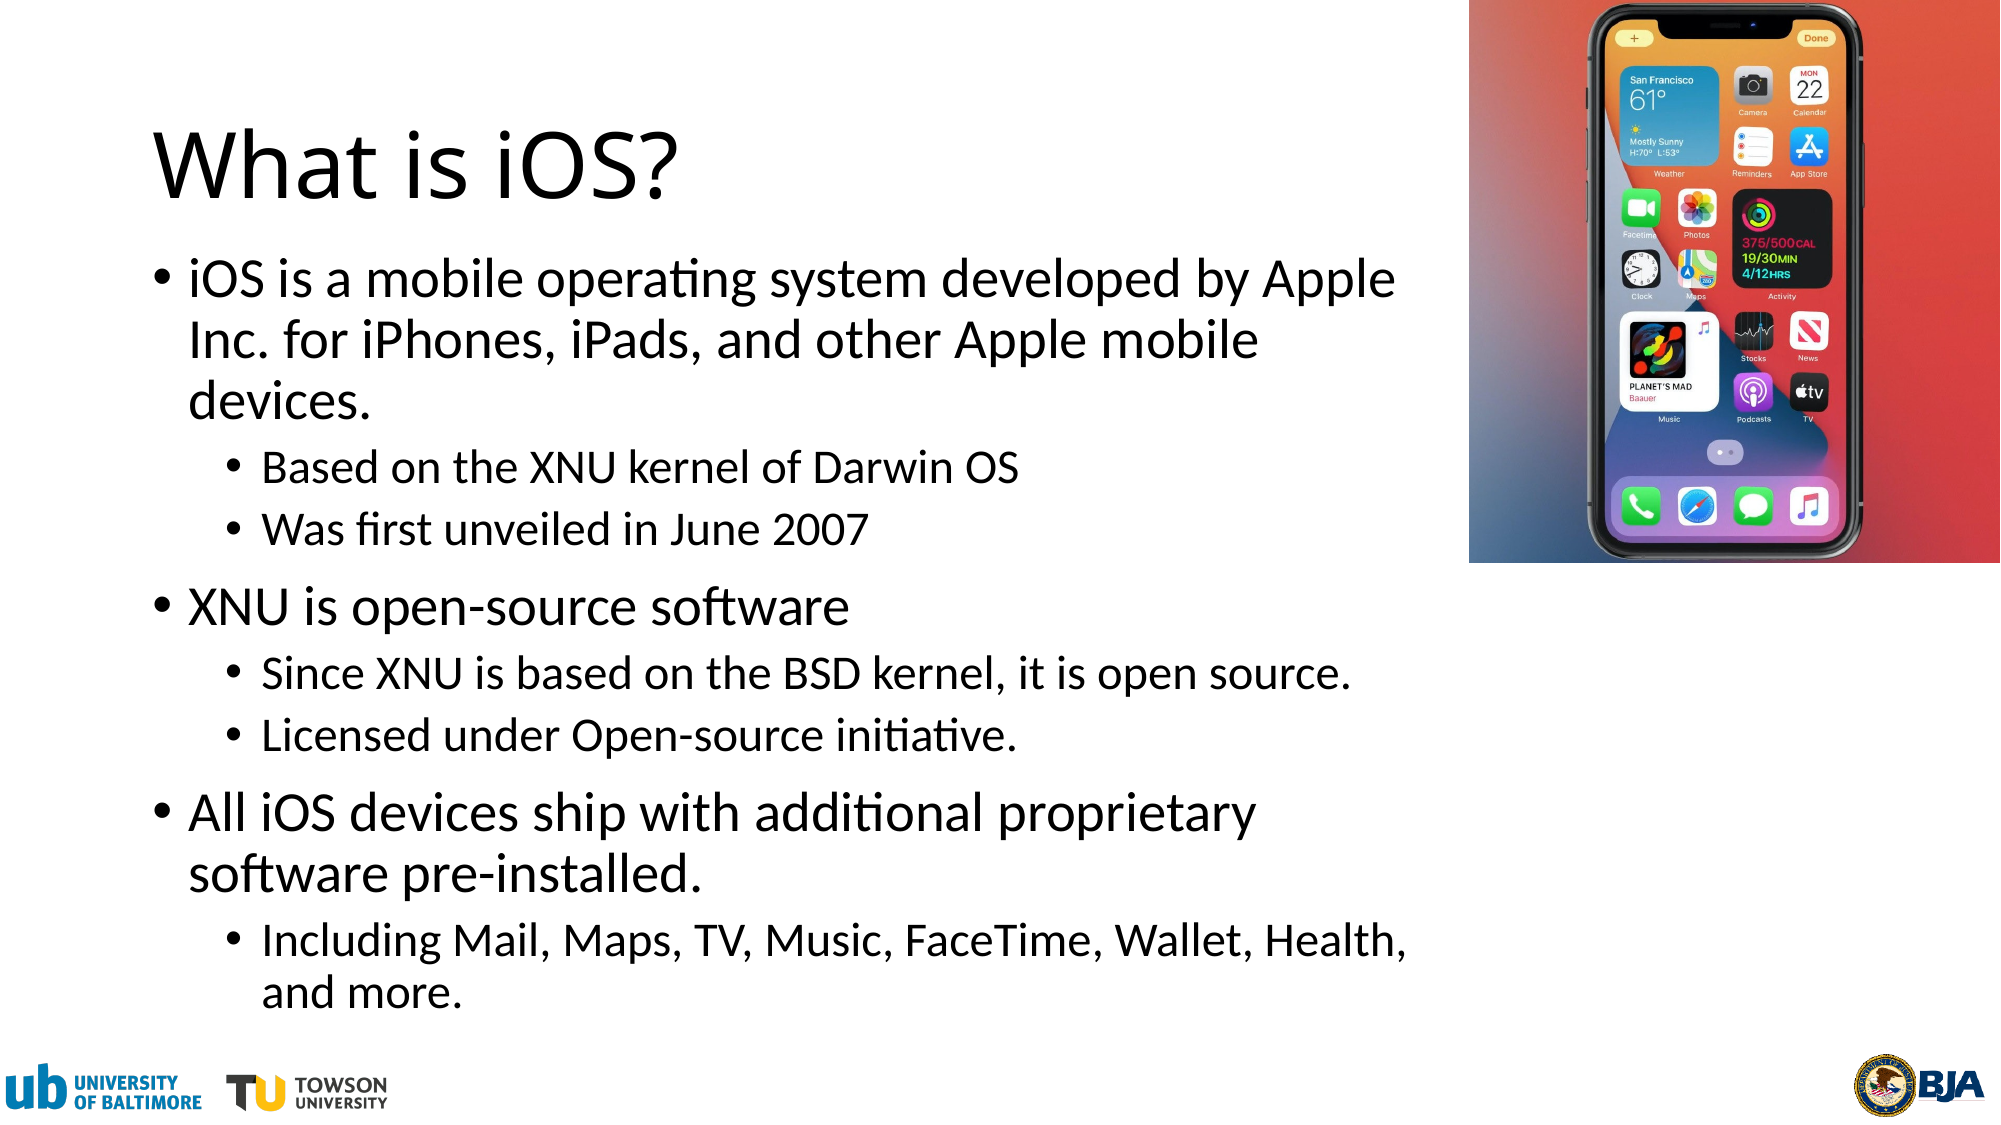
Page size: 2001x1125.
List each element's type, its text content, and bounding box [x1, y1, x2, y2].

picture [1854, 1054, 1986, 1117]
list iOS is a mobile operating system developed by Apple Inc. for iPhones, iPads, and other Apple mobile devices. Based on the XNU kernel of Darwin OS Was first unveiled in June 2007 XNU is open-source software Since XNU is based on the BSD kernel, it is open source. Licensed under Open-source initiative. All iOS devices ship with additional proprietary software pre-installed. Including Mail, Maps, TV, Music, FaceTime, Wallet, Health, and more. [137, 241, 1470, 1028]
picture [0, 1031, 407, 1125]
picture [1469, 0, 2000, 563]
title What is iOS? [137, 59, 1469, 241]
